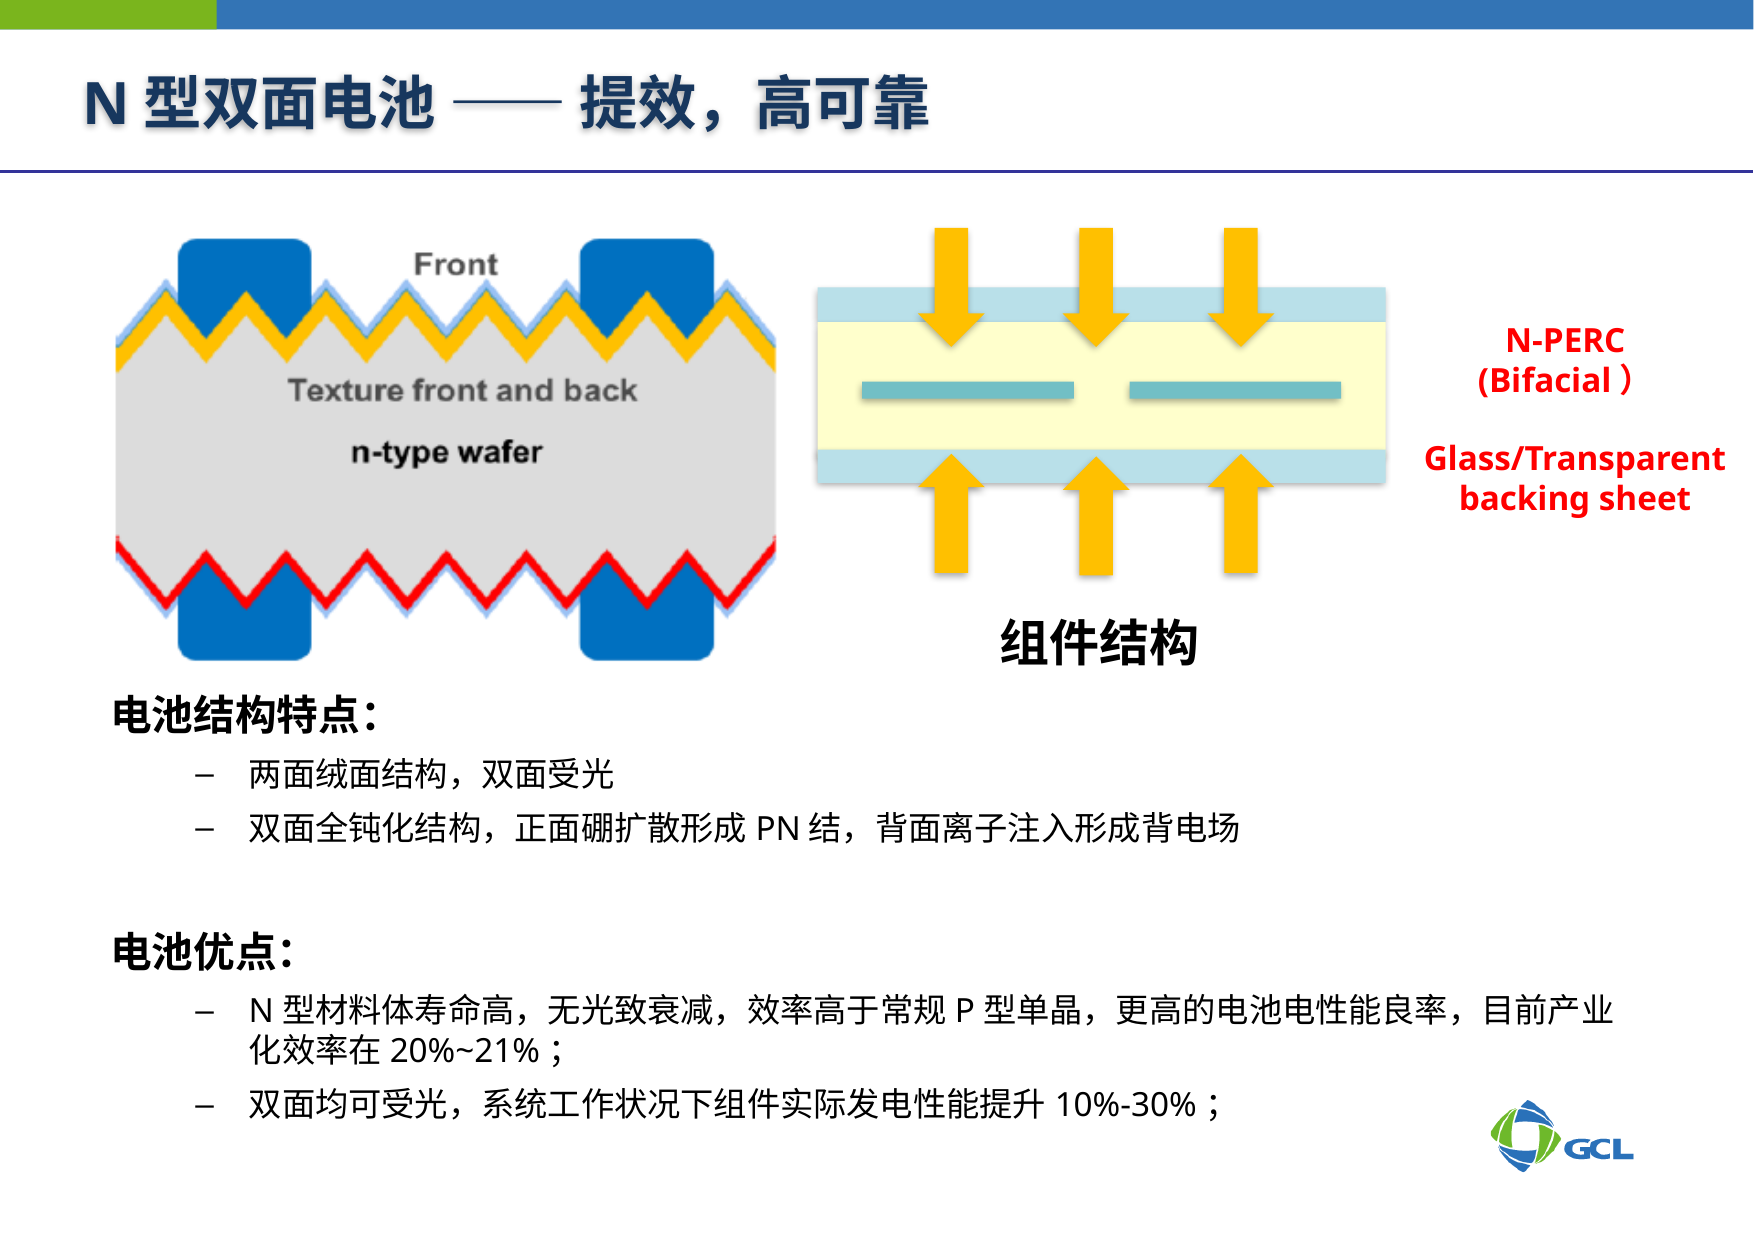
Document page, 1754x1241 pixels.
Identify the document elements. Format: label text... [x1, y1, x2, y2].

picture [1490, 1133, 1645, 1173]
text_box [817, 227, 1754, 680]
text_box 电池结构特点： 两面绒面结构，双面受光 双面全钝化结构，正面硼扩散形成PN结，背面离子注入形成背电场 电池优点： N型材料体寿命高，无光致衰减，效率高于常规P型单晶，更高的电池电性能良率，目前产业化效率在20%~21%； 双面均可受光，系统工作状况下组件实际发电性能提升10%-30%； [92, 679, 1657, 1133]
text_box N型双面电池 —— 提效，高可靠 [49, 42, 1275, 160]
picture [107, 227, 782, 668]
